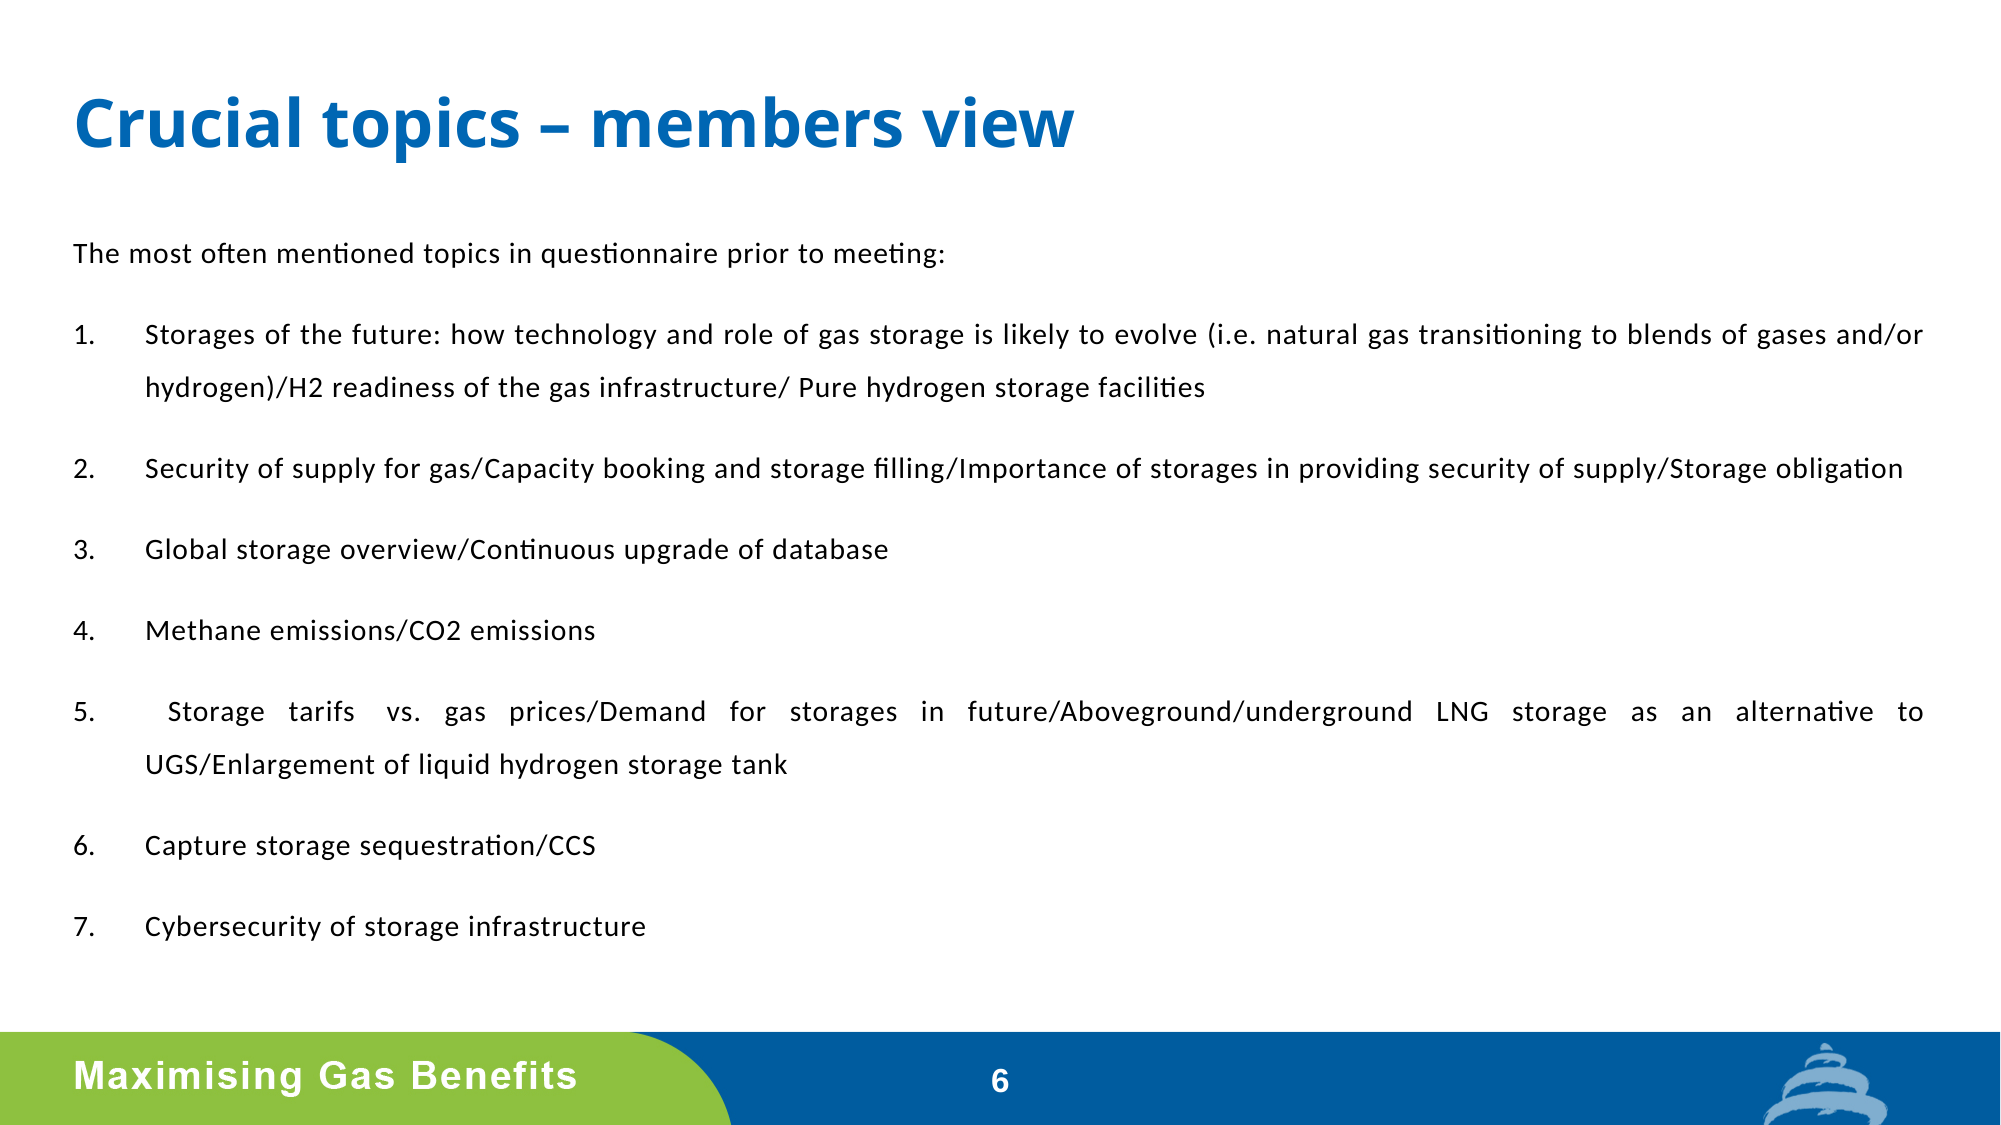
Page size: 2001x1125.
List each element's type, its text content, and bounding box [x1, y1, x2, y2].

picture [0, 0, 2001, 1125]
list The most often mentioned topics in questionnaire prior to meeting: Storages of the future: how technology and role of gas storage is likely to evolve (i.e. natural gas transitioning to blends of gases and/or hydrogen)/H2 readiness of the gas infrastructure/ Pure hydrogen storage facilities Security of supply for gas/Capacity booking and storage filling/Importance of storages in providing security of supply/Storage obligation Global storage overview/Continuous upgrade of database Methane emissions/CO2 emissions Storage tarifs vs. gas prices/Demand for storages in future/Aboveground/underground LNG storage as an alternative to UGS/Enlargement of liquid hydrogen storage tank Capture storage sequestration/CCS Cybersecurity of storage infrastructure [58, 208, 1943, 1006]
title Crucial topics – members view [58, 63, 1943, 179]
slide_number 6 [822, 1052, 1179, 1104]
